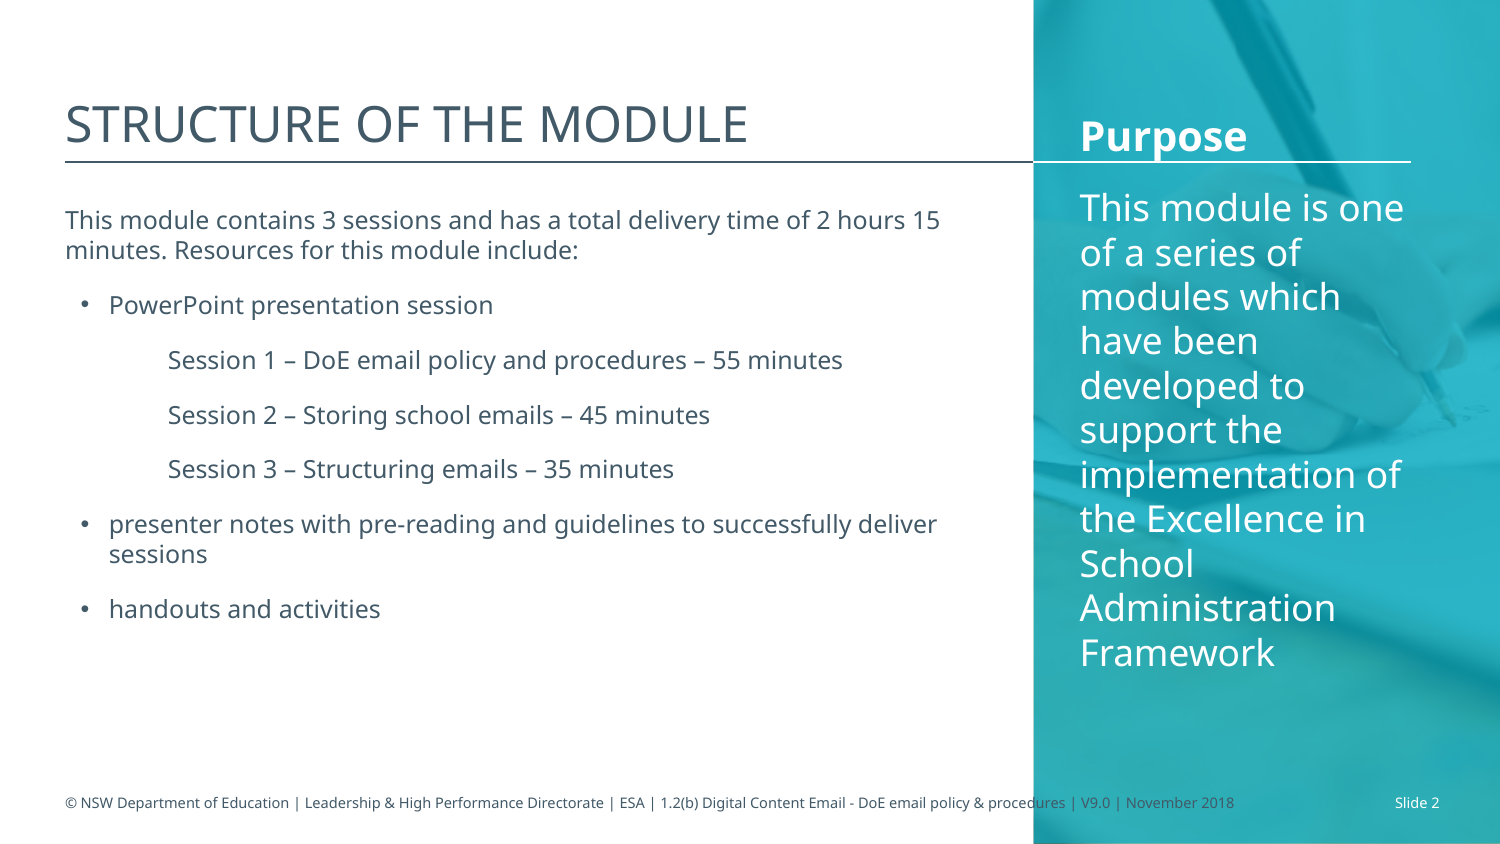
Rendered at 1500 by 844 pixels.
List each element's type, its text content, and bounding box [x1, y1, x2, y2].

footer © NSW Department of Education | Leadership & High Performance Directorate | ESA | 1.2(b) Digital Content Email - DoE email policy & procedures | V9.0 | November 2018 [64, 774, 1341, 819]
list This module contains 3 sessions and has a total delivery time of 2 hours 15 minutes. Resources for this module include: PowerPoint presentation session Session 1 – DoE email policy and procedures – 55 minutes Session 2 – Storing school emails – 45 minutes Session 3 – Structuring emails – 35 minutes presenter notes with pre-reading and guidelines to successfully deliver sessions handouts and activities [64, 196, 987, 774]
text_box Purpose This module is one of a series of modules which have been developed to support the implementation of the Excellence in School Administration Framework [1079, 102, 1446, 683]
title Structure of the module [64, 43, 987, 161]
slide_number Slide 2 [1376, 776, 1459, 821]
